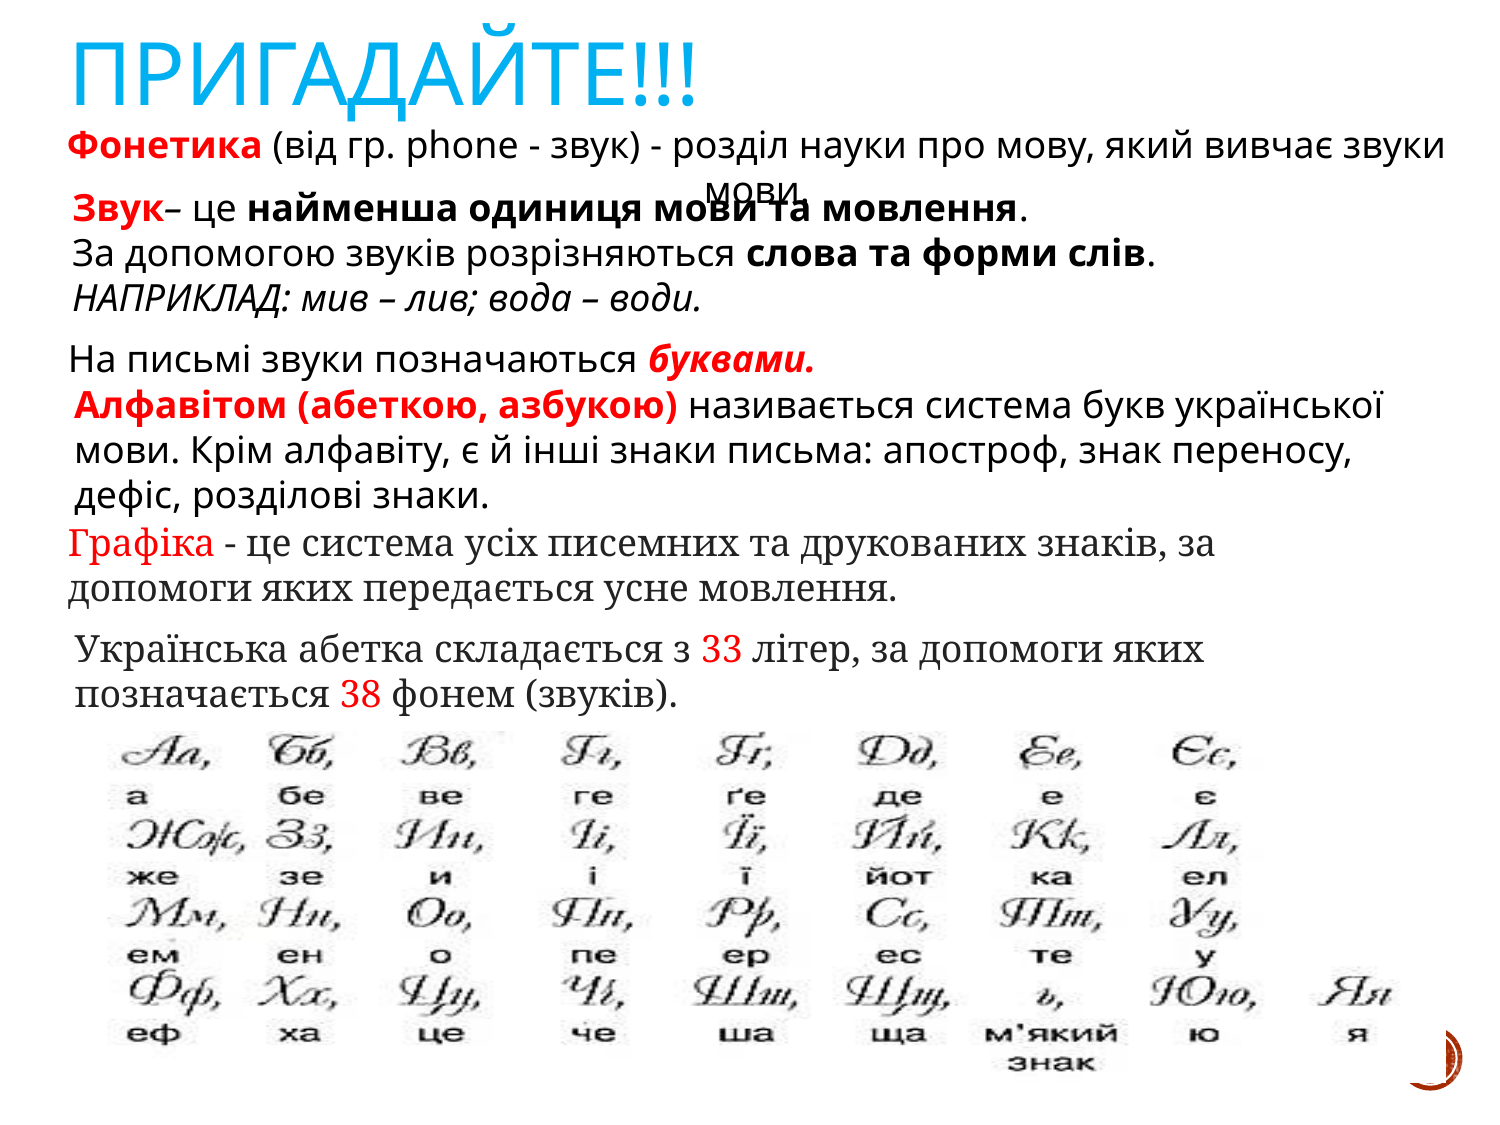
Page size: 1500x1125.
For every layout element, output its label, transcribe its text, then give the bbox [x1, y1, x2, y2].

text_box Алфавітом (абеткою, азбукою) називається система букв української мови. Крім алфавіту, є й інші знаки письма: апостроф, знак переносу, дефіс, розділові знаки. [59, 373, 1473, 524]
text_box Графіка - це система усіх писемних та друкованих знаків, за допомоги яких передається усне мовлення. [53, 511, 1412, 617]
title Пригадайте!!! [53, 19, 1329, 113]
text_box На письмі звуки позначаються буквами. [53, 327, 1424, 388]
picture [86, 731, 1446, 1083]
text_box Фонетика (від гр. phone - звук) - розділ науки про мову, який вивчає звуки мови. [43, 113, 1471, 219]
text_box Українська абетка складається з 33 літер, за допомоги яких позначається 38 фонем (звуків). [59, 617, 1447, 722]
text_box Звук– це найменша одиниця мови та мовлення. За допомогою звуків розрізняються слова та форми слів. НАПРИКЛАД: мив – лив; вода – води. [57, 176, 1471, 326]
